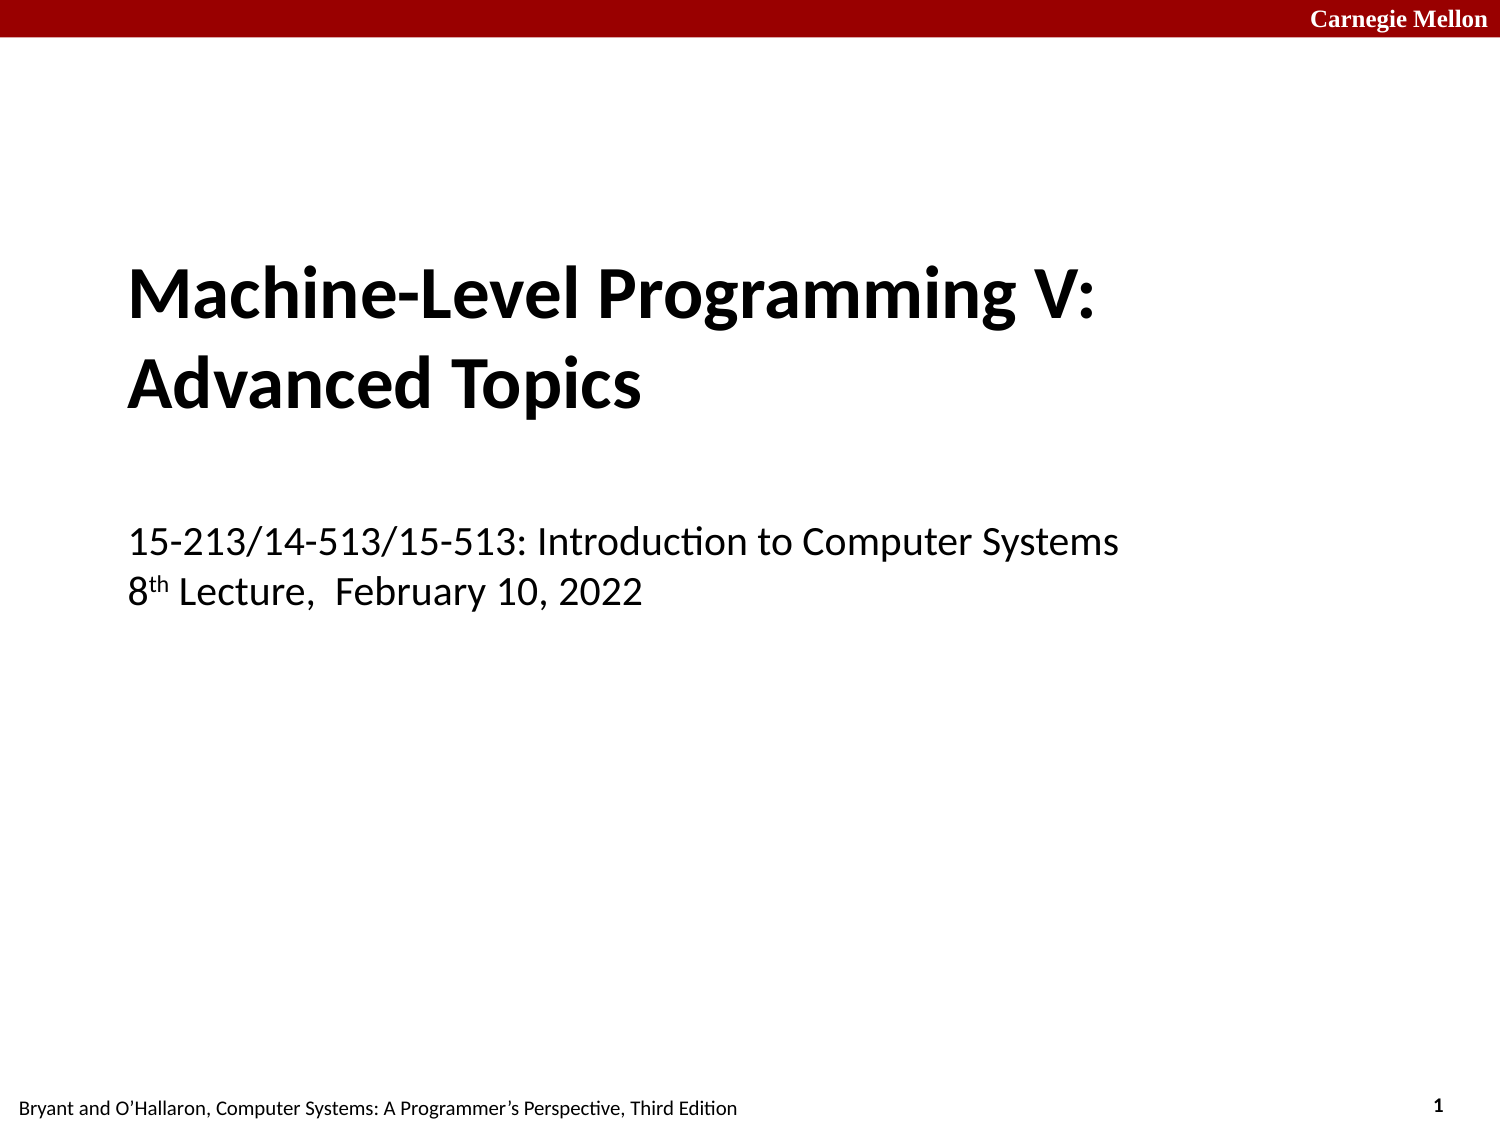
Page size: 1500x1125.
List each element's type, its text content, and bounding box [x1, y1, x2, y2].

title Machine-Level Programming V: Advanced Topics 15-213/14-513/15-513: Introduction to Computer Systems 8th Lecture, February 10, 2022 [112, 249, 1426, 608]
